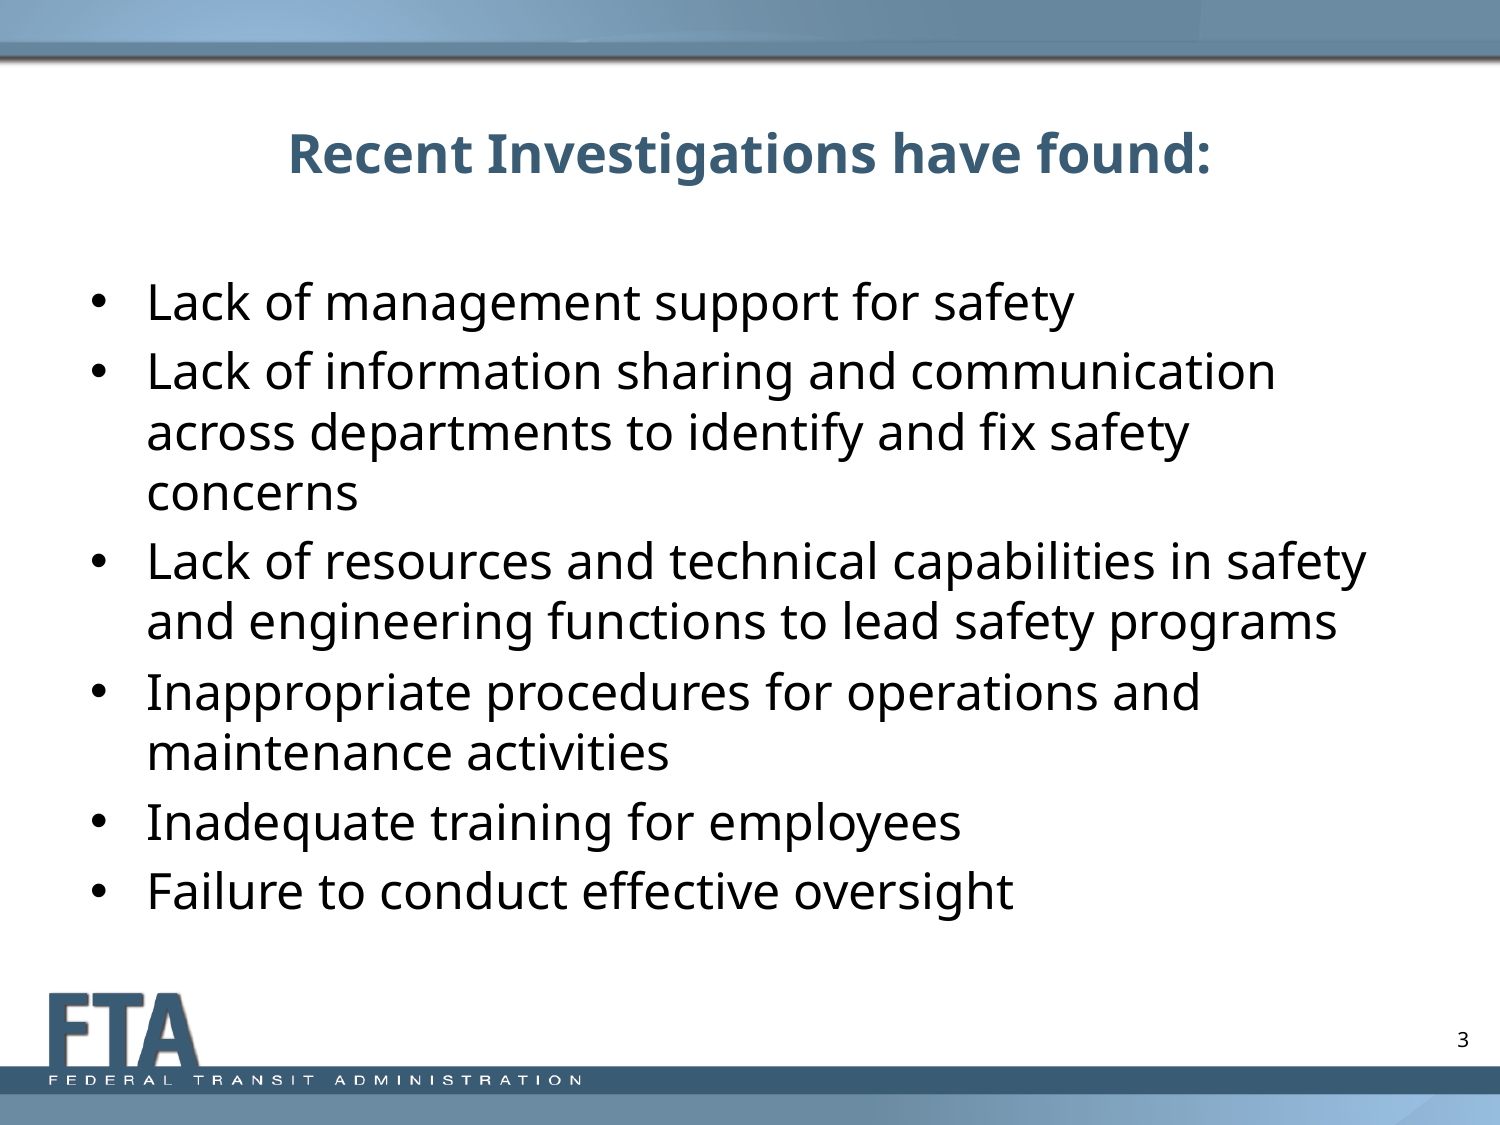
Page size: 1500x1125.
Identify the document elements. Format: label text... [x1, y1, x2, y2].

list Lack of management support for safety Lack of information sharing and communication across departments to identify and fix safety concerns Lack of resources and technical capabilities in safety and engineering functions to lead safety programs Inappropriate procedures for operations and maintenance activities Inadequate training for employees Failure to conduct effective oversight [74, 262, 1426, 993]
picture [0, 989, 1500, 1125]
picture [0, 0, 1500, 75]
title Recent Investigations have found: [74, 71, 1426, 233]
